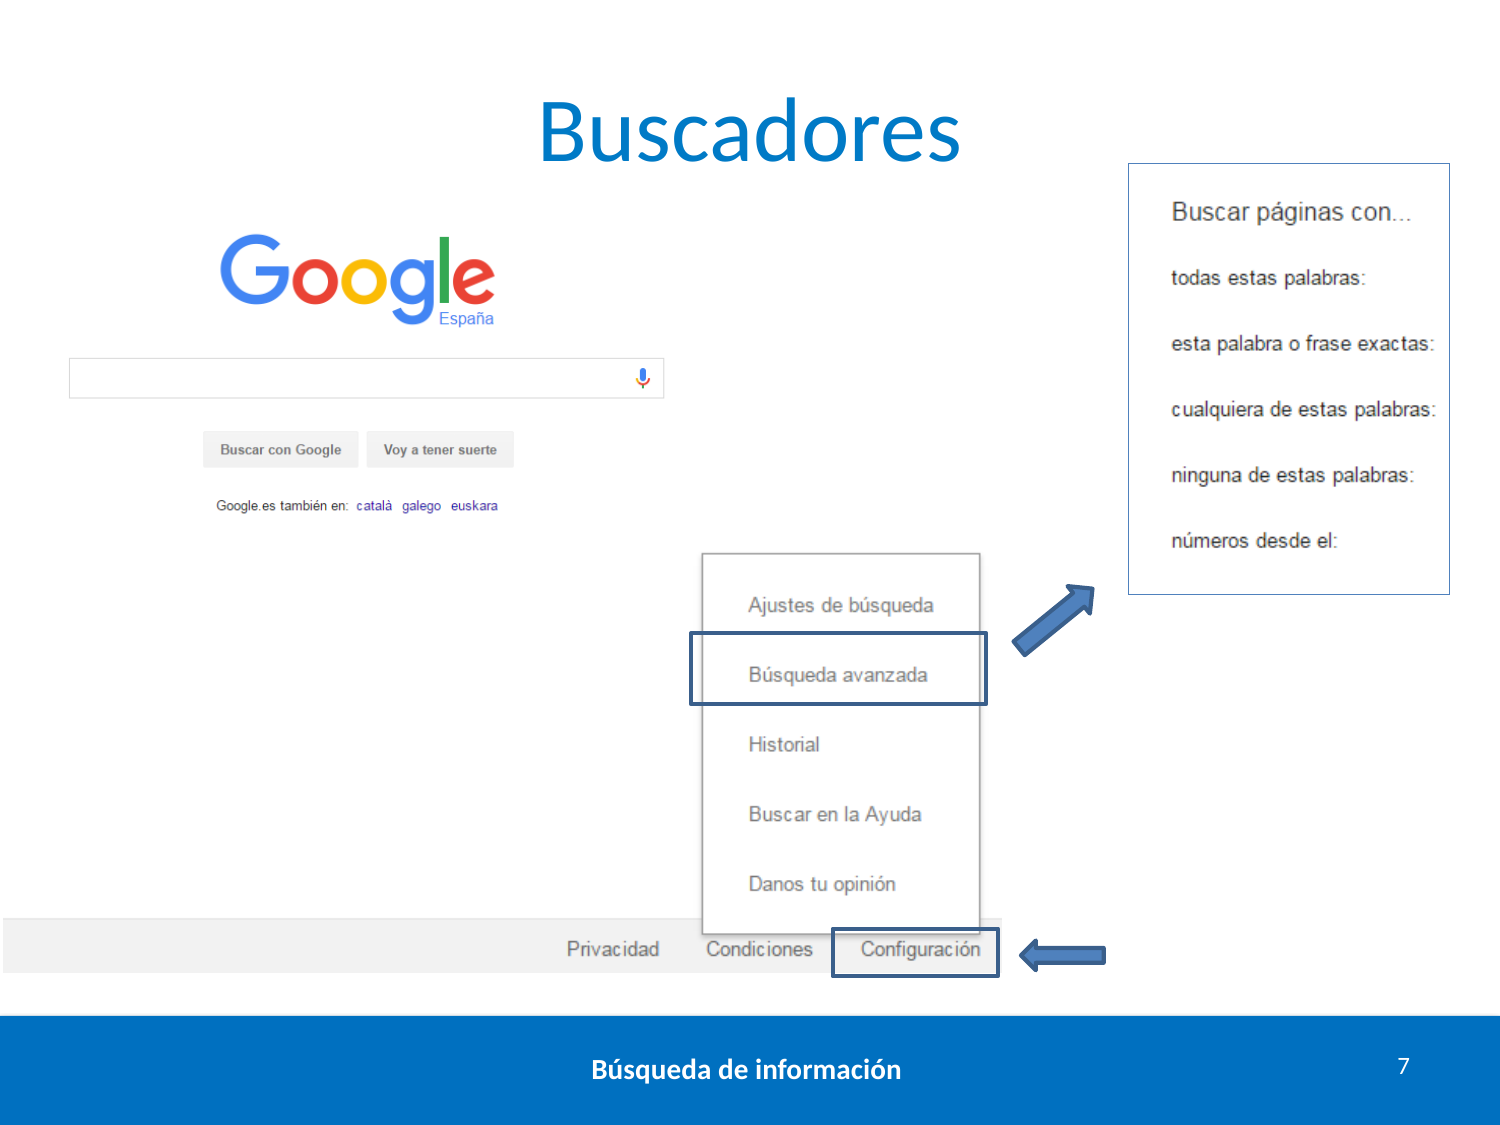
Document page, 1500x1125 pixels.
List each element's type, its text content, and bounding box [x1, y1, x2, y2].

text_box [1018, 938, 1106, 973]
picture [3, 182, 1002, 974]
footer Búsqueda de información [575, 1042, 925, 1103]
picture [1127, 163, 1451, 596]
title Buscadores [75, 30, 1425, 219]
slide_number 7 [1074, 1042, 1425, 1103]
text_box [1011, 584, 1095, 658]
